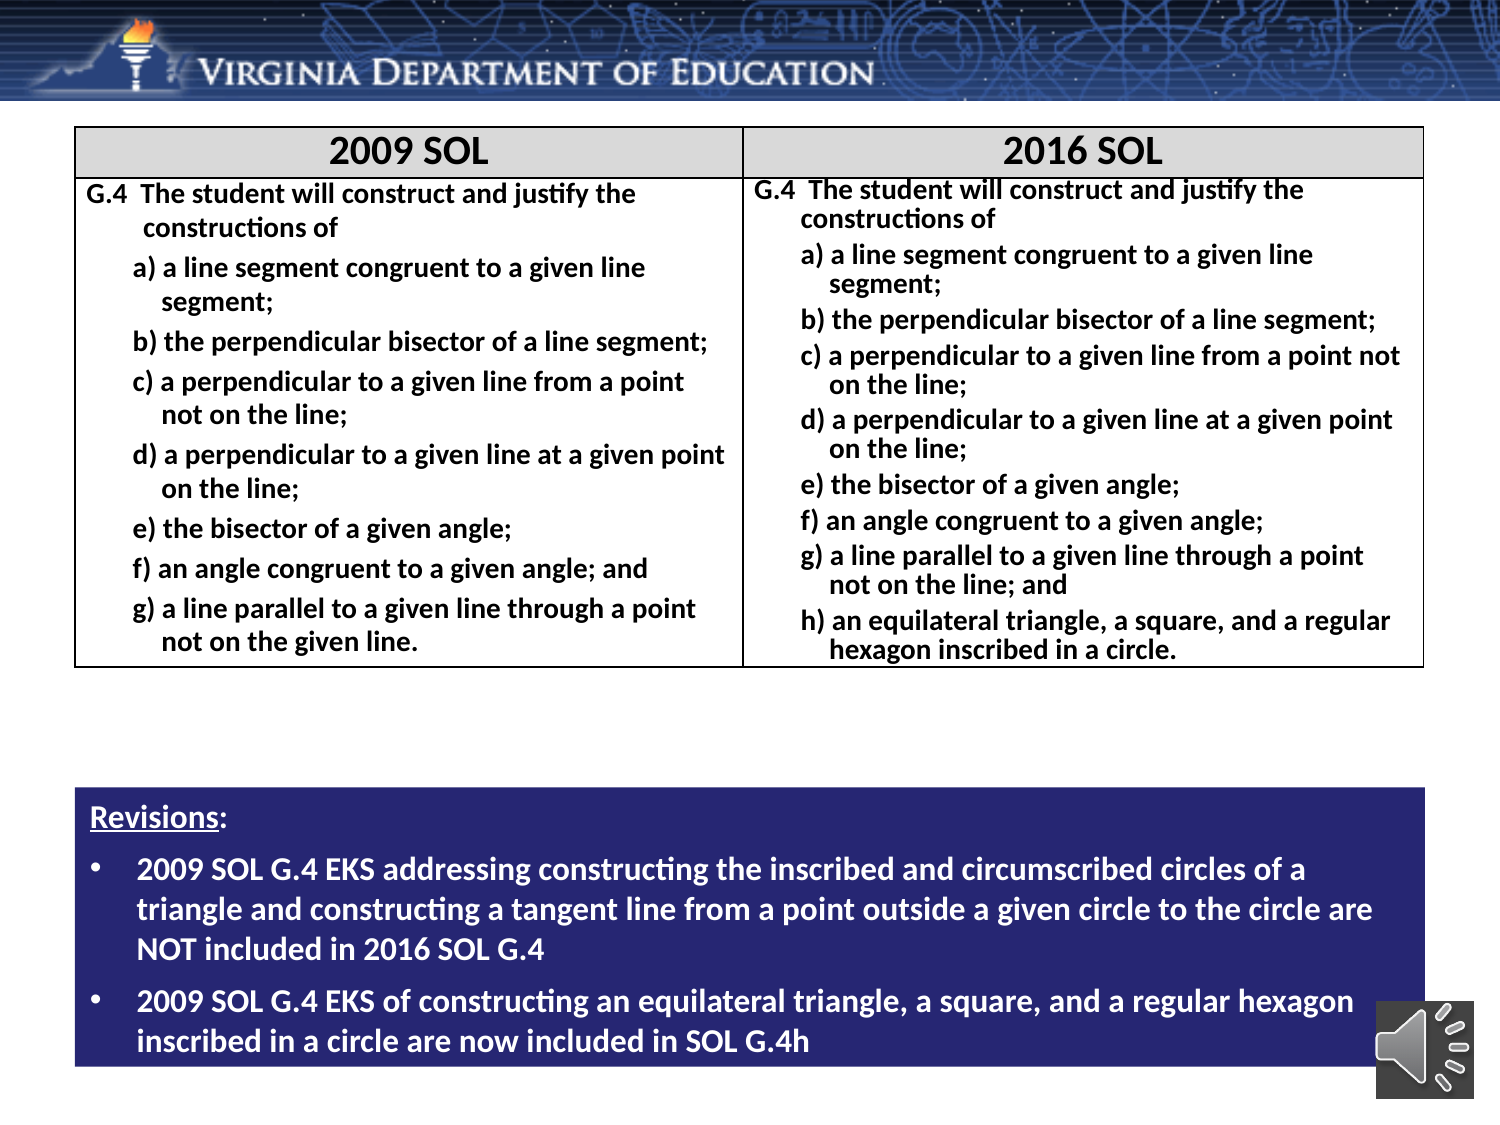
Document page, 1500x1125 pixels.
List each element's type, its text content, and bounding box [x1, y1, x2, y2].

table_cell G.4 The student will construct and justify the constructions of a) a line segment congruent to a given line segment; b) the perpendicular bisector of a line segment; c) a perpendicular to a given line from a point not on the line; d) a perpendicular to a given line at a given point on the line; e) the bisector of a given angle; f) an angle congruent to a given angle; g) a line parallel to a given line through a point not on the line; and h) an equilateral triangle, a square, and a regular hexagon inscribed in a circle. [744, 179, 1423, 666]
picture [0, 0, 1500, 101]
text_box Revisions: 2009 SOL G.4 EKS addressing constructing the inscribed and circumscribed circles of a triangle and constructing a tangent line from a point outside a given circle to the circle are NOT included in 2016 SOL G.4 2009 SOL G.4 EKS of constructing an equilateral triangle, a square, and a regular hexagon inscribed in a circle are now included in SOL G.4h [74, 787, 1425, 1067]
table_cell G.4 The student will construct and justify the constructions of a) a line segment congruent to a given line segment; b) the perpendicular bisector of a line segment; c) a perpendicular to a given line from a point not on the line; d) a perpendicular to a given line at a given point on the line; e) the bisector of a given angle; f) an angle congruent to a given angle; and g) a line parallel to a given line through a point not on the given line. [76, 179, 742, 666]
slide_number 17 [1124, 1062, 1476, 1125]
table_header 2009 SOL [76, 128, 742, 177]
picture [1374, 999, 1476, 1101]
table_header 2016 SOL [744, 128, 1423, 177]
